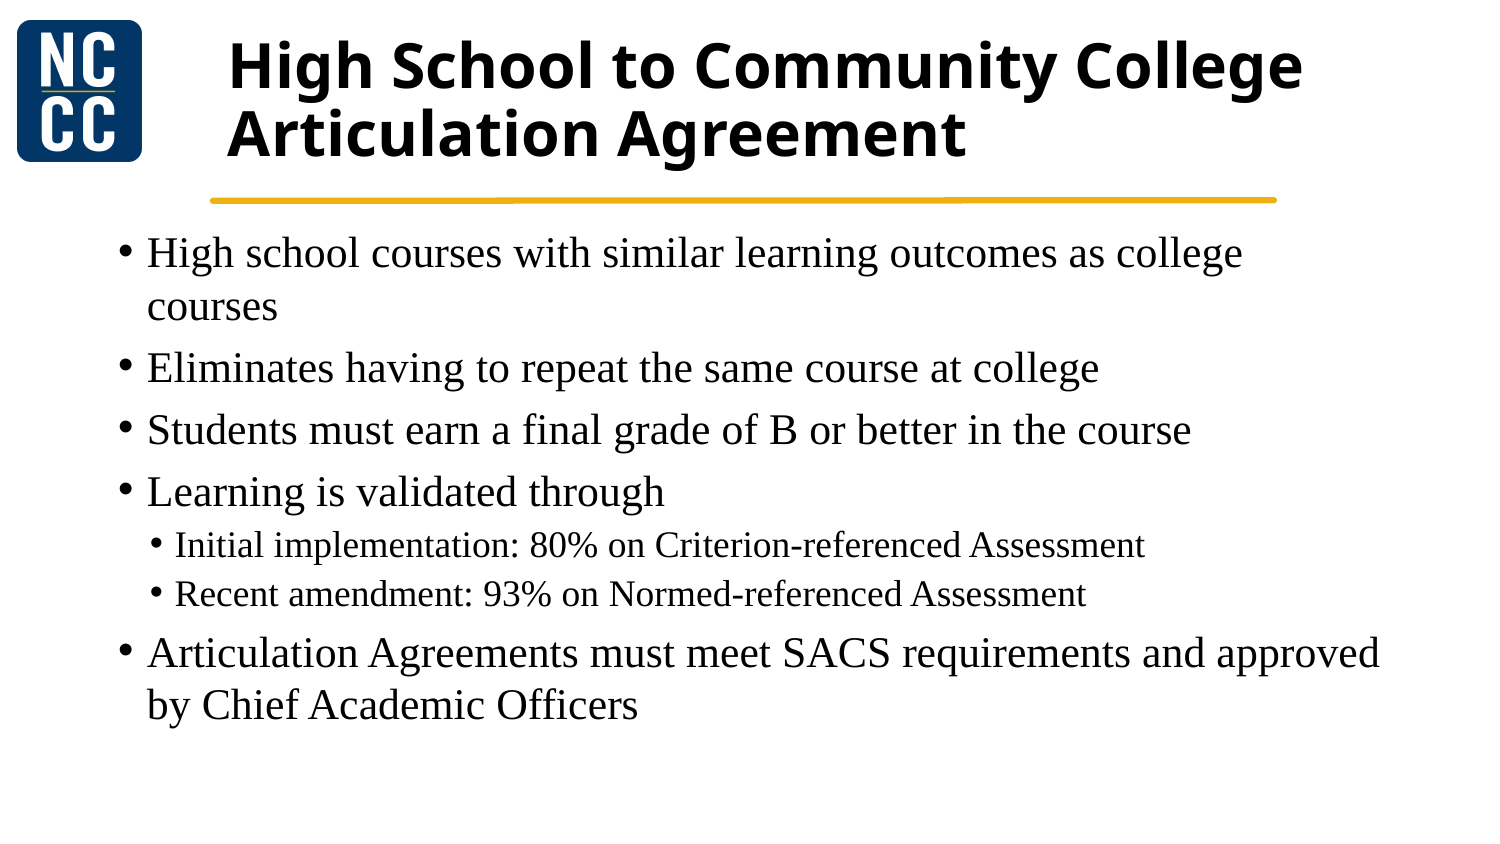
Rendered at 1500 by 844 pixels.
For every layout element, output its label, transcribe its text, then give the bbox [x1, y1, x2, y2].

list High school courses with similar learning outcomes as college courses Eliminates having to repeat the same course at college Students must earn a final grade of B or better in the course Learning is validated through Initial implementation: 80% on Criterion-referenced Assessment Recent amendment: 93% on Normed-referenced Assessment Articulation Agreements must meet SACS requirements and approved by Chief Academic Officers [103, 216, 1397, 799]
title High School to Community College Articulation Agreement [212, 20, 1421, 184]
picture [17, 20, 142, 162]
